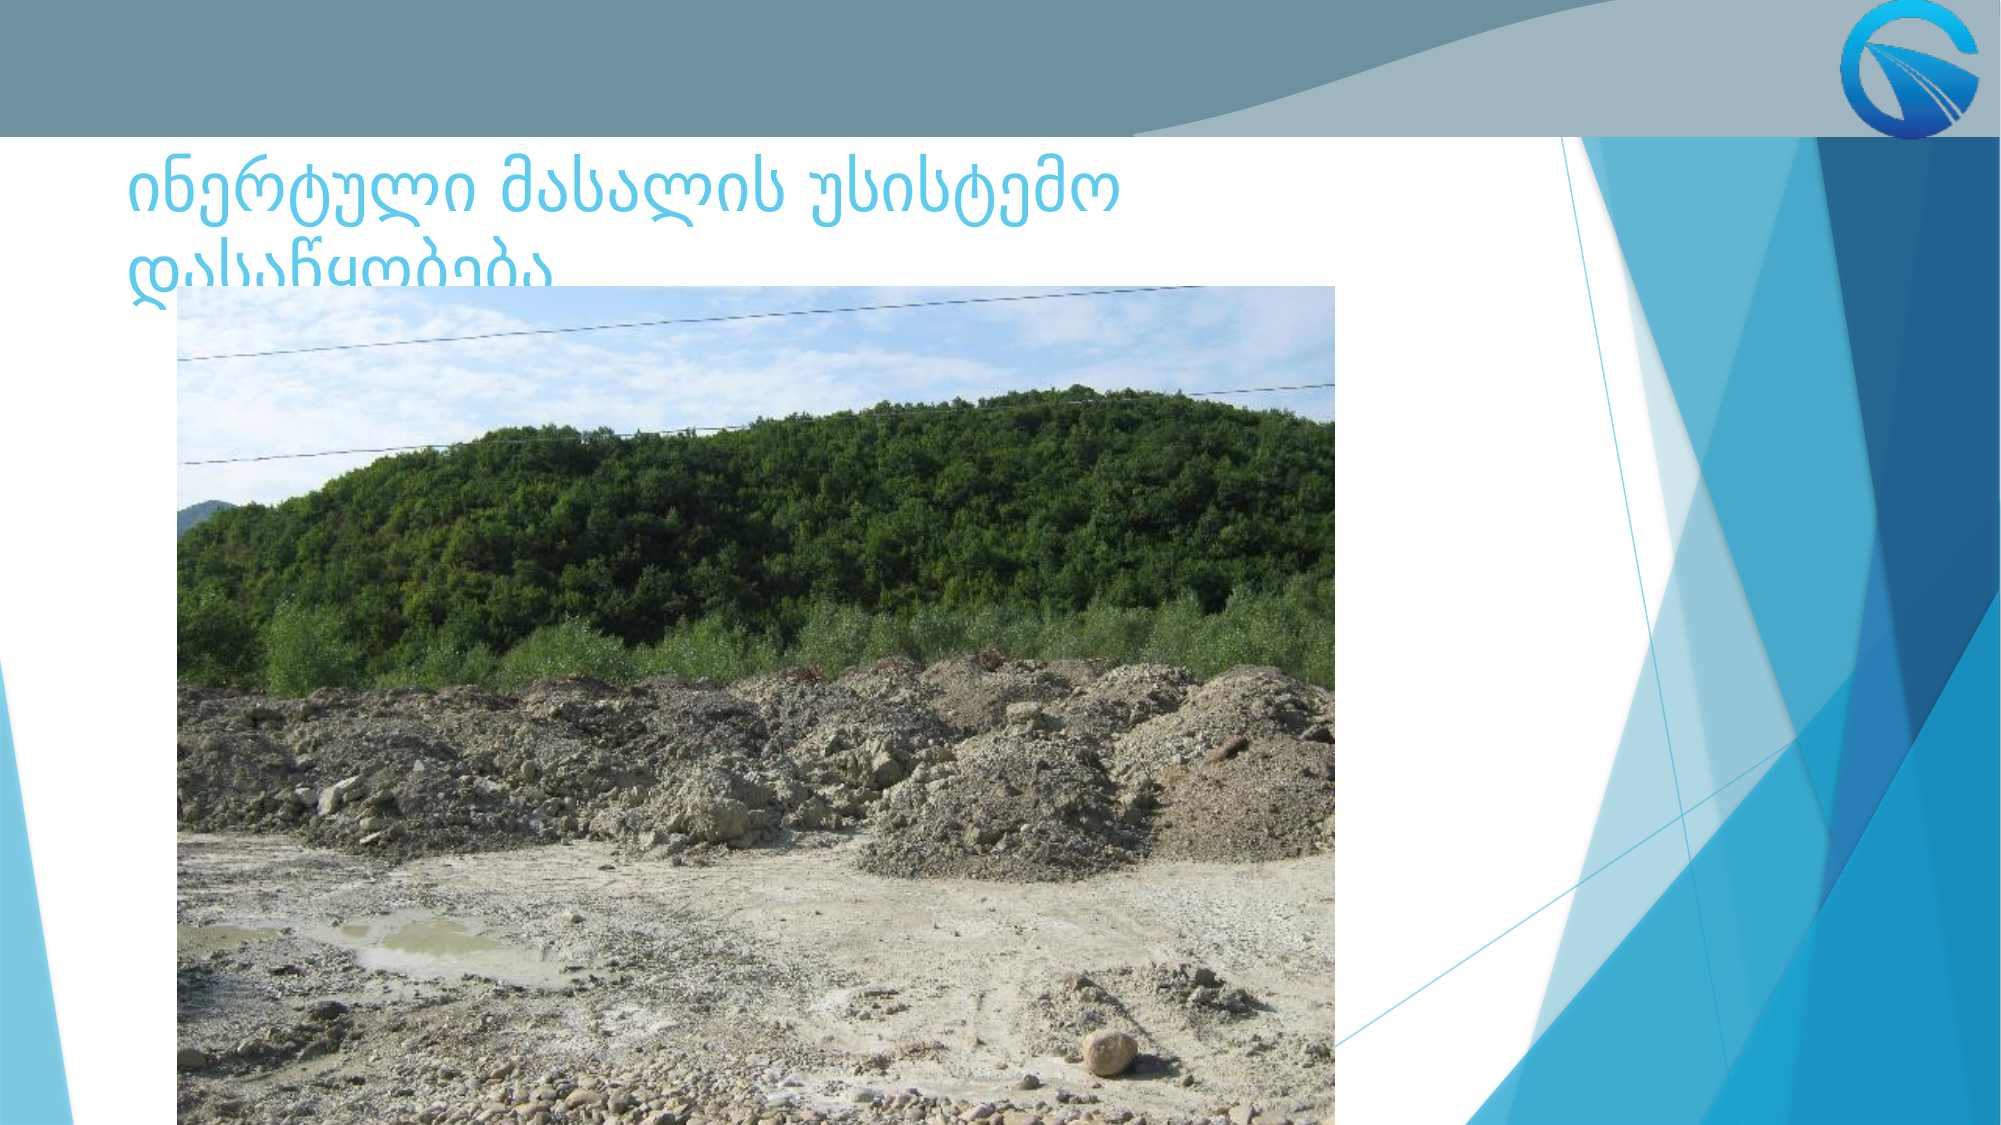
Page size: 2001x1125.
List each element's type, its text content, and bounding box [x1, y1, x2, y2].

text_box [0, 0, 2000, 152]
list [176, 286, 1336, 1125]
title ინერტული მასალის უსისტემო დასაწყობება [111, 163, 1522, 317]
